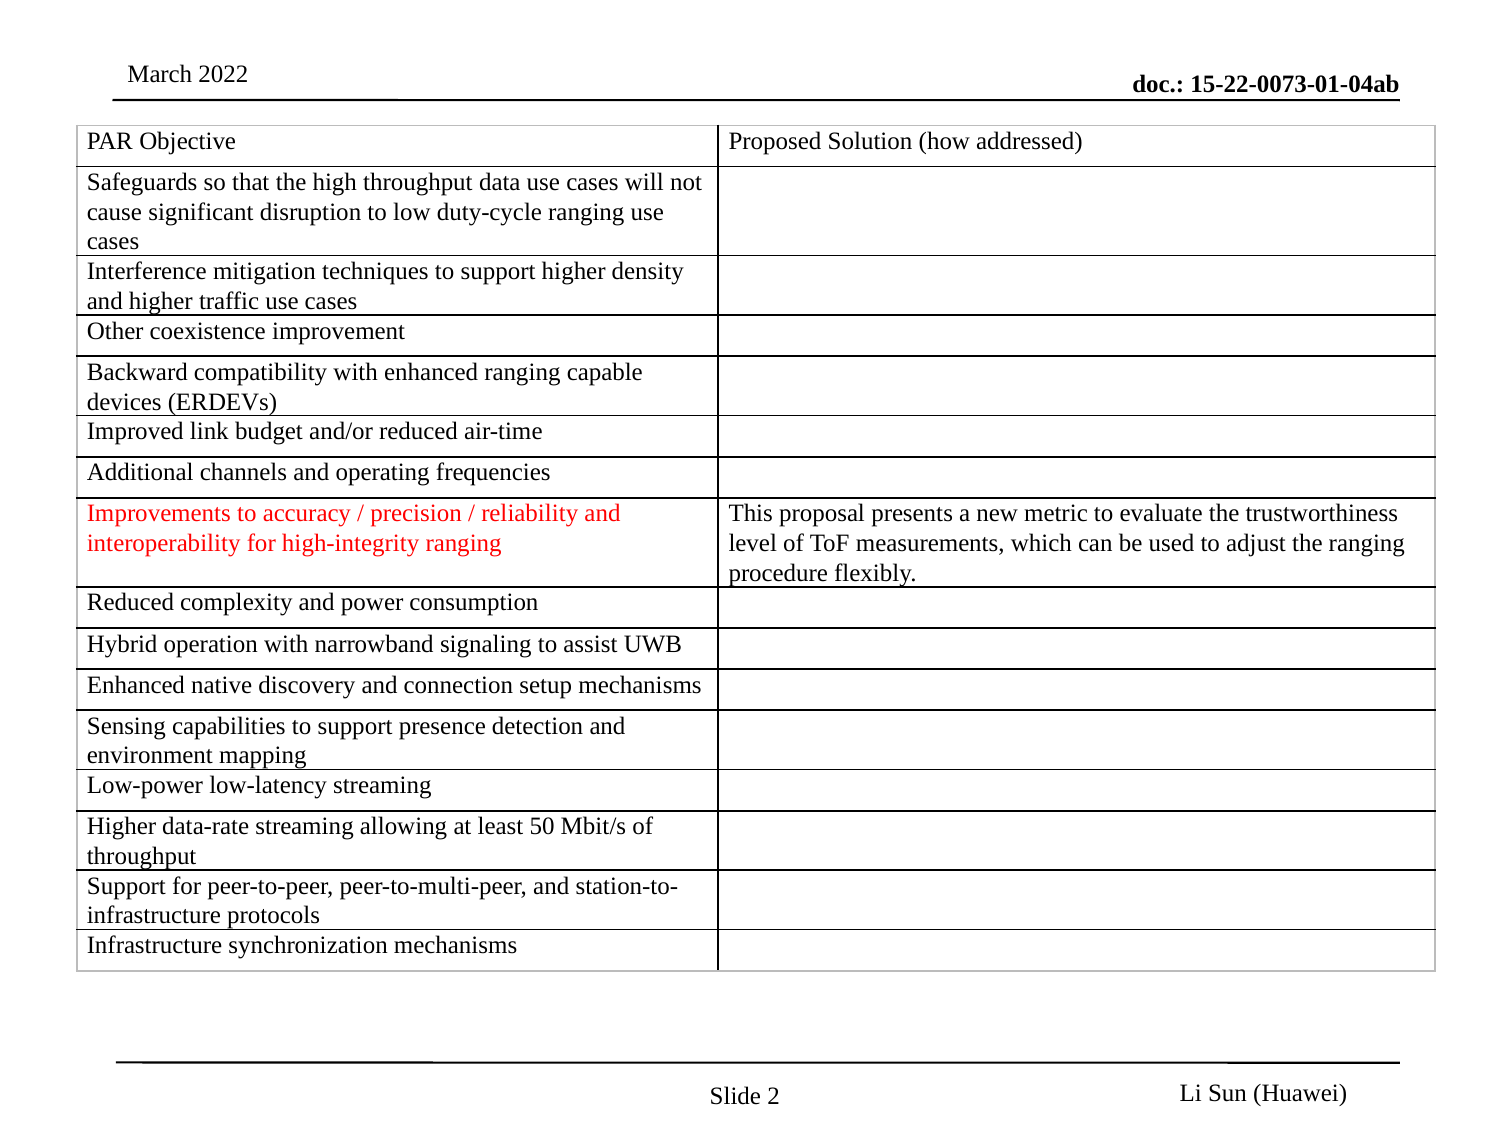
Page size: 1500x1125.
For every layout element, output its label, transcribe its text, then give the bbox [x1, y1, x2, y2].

table_cell Improvements to accuracy / precision / reliability and interoperability for high-integrity ranging [78, 499, 717, 586]
table_cell Infrastructure synchronization mechanisms [78, 930, 717, 970]
table_cell [719, 458, 1434, 497]
table_cell [719, 812, 1434, 869]
table_cell [719, 930, 1434, 970]
table_cell [719, 416, 1434, 456]
table_cell [719, 588, 1434, 627]
table_cell This proposal presents a new metric to evaluate the trustworthiness level of ToF measurements, which can be used to adjust the ranging procedure flexibly. [719, 499, 1434, 586]
table_cell [719, 316, 1434, 355]
table_cell Low-power low-latency streaming [78, 770, 717, 810]
table_header PAR Objective [78, 126, 717, 166]
table_cell Additional channels and operating frequencies [78, 458, 717, 497]
table_cell Safeguards so that the high throughput data use cases will not cause significant disruption to low duty-cycle ranging use cases [78, 167, 717, 255]
table_cell [719, 167, 1434, 255]
table_cell Support for peer-to-peer, peer-to-multi-peer, and station-to-infrastructure protocols [78, 871, 717, 929]
table_cell [719, 871, 1434, 929]
table_cell Enhanced native discovery and connection setup mechanisms [78, 670, 717, 709]
table_cell [719, 711, 1434, 769]
table_cell Reduced complexity and power consumption [78, 588, 717, 627]
table_cell [719, 770, 1434, 810]
table_cell Sensing capabilities to support presence detection and environment mapping [78, 711, 717, 769]
table_cell Higher data-rate streaming allowing at least 50 Mbit/s of throughput [78, 812, 717, 869]
table_cell Backward compatibility with enhanced ranging capable devices (ERDEVs) [78, 357, 717, 415]
table_cell [719, 629, 1434, 668]
table_cell Hybrid operation with narrowband signaling to assist UWB [78, 629, 717, 668]
table_cell [719, 357, 1434, 415]
slide_number Slide 2 [690, 1075, 799, 1115]
table_cell Other coexistence improvement [78, 316, 717, 355]
table_cell [719, 256, 1434, 314]
table_cell Interference mitigation techniques to support higher density and higher traffic use cases [78, 256, 717, 314]
table_header Proposed Solution (how addressed) [719, 126, 1434, 166]
table_cell [719, 670, 1434, 709]
table_cell Improved link budget and/or reduced air-time [78, 416, 717, 456]
